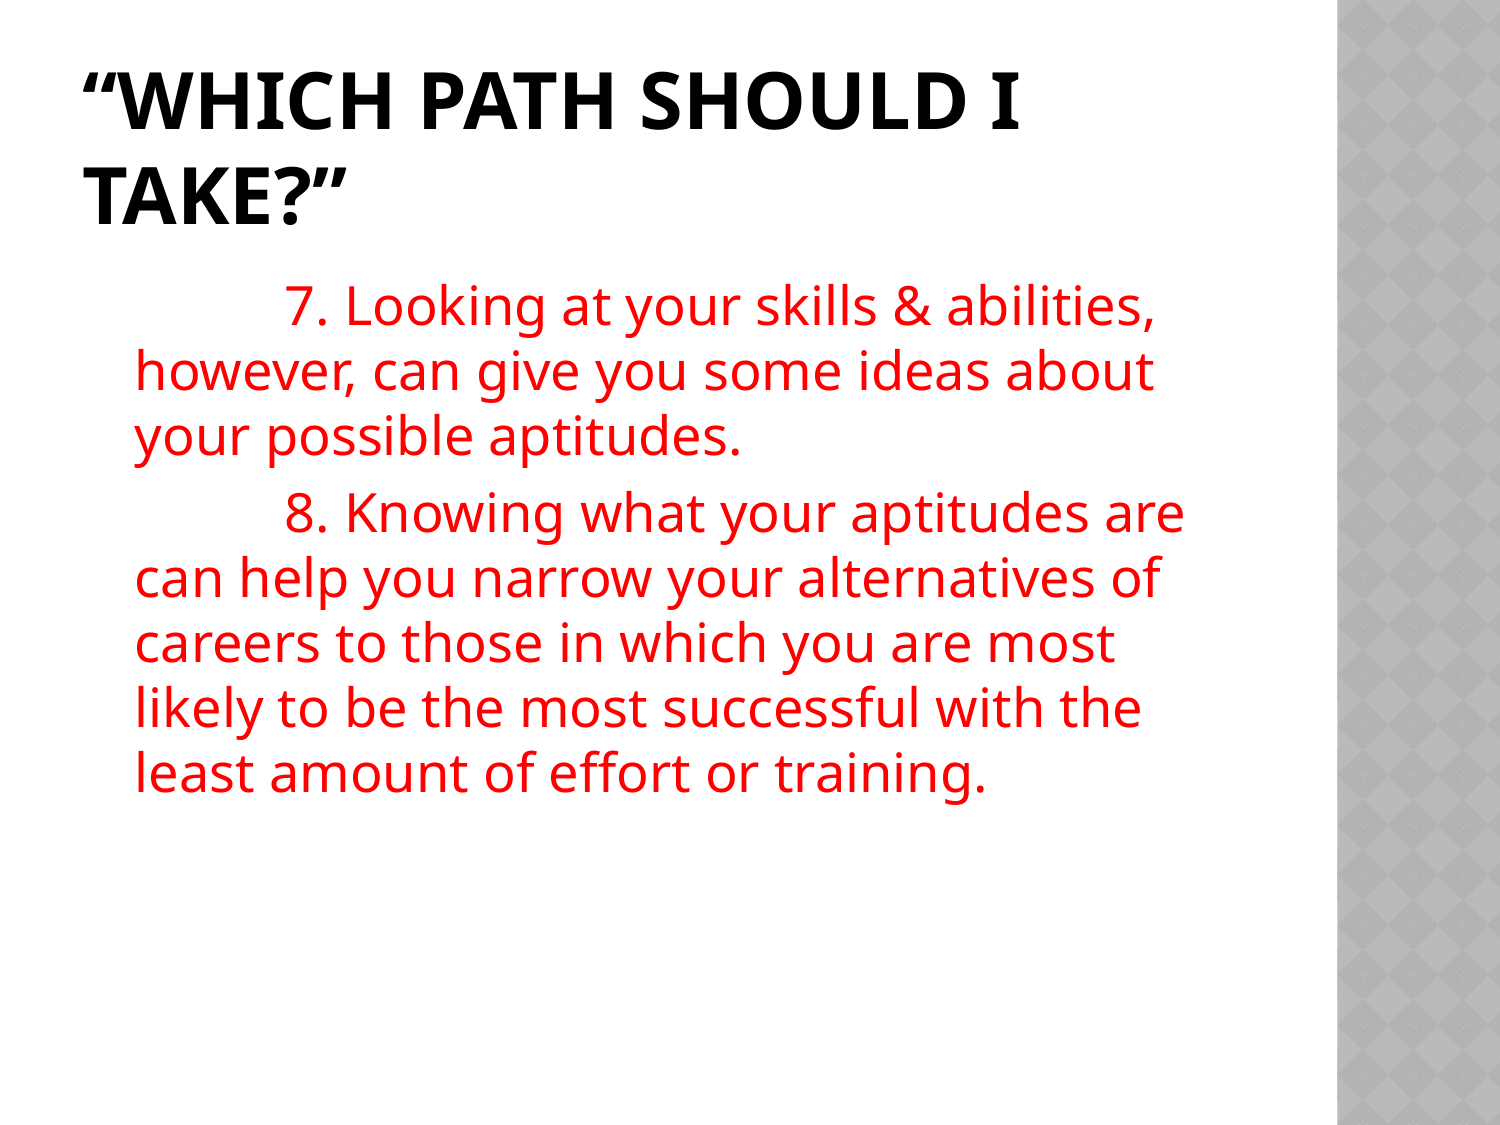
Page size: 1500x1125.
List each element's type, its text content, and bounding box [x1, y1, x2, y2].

list 7. Looking at your skills & abilities, however, can give you some ideas about your possible aptitudes. 8. Knowing what your aptitudes are can help you narrow your alternatives of careers to those in which you are most likely to be the most successful with the least amount of effort or training. [75, 264, 1263, 1059]
title “Which Path Should I Take?” [75, 52, 1263, 240]
